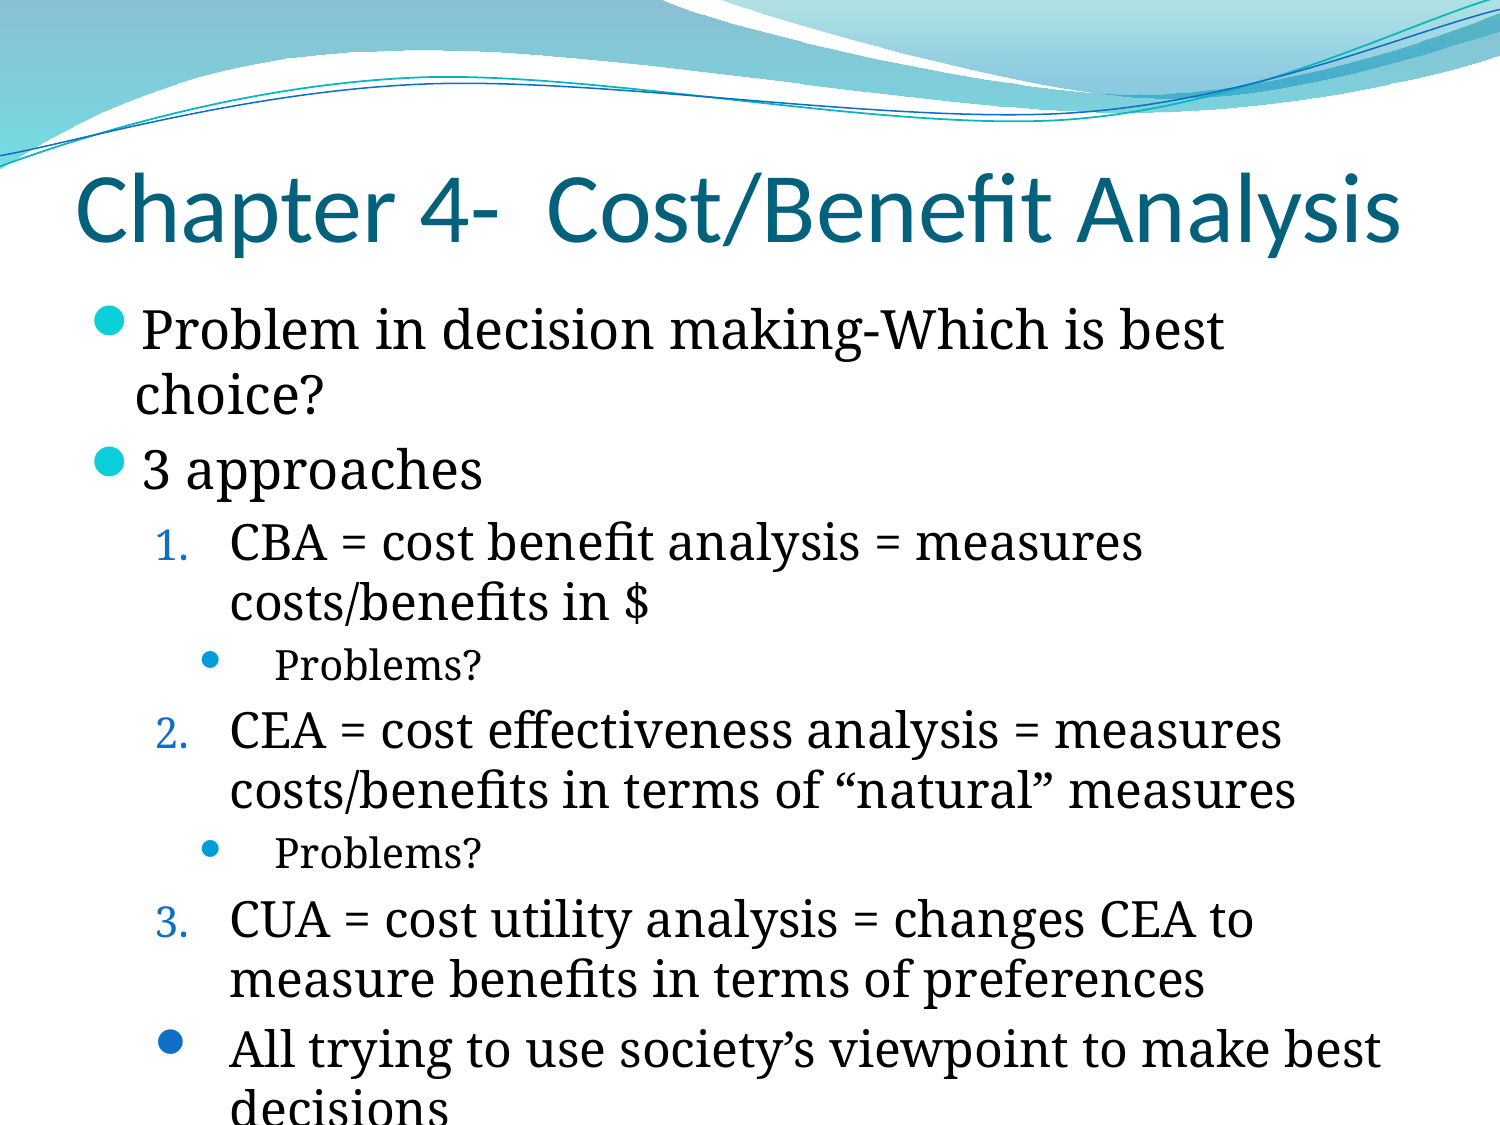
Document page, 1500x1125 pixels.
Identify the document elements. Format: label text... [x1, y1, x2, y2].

title Chapter 4- Cost/Benefit Analysis [75, 99, 1463, 263]
list Problem in decision making-Which is best choice? 3 approaches CBA = cost benefit analysis = measures costs/benefits in $ Problems? CEA = cost effectiveness analysis = measures costs/benefits in terms of “natural” measures Problems? CUA = cost utility analysis = changes CEA to measure benefits in terms of preferences All trying to use society’s viewpoint to make best decisions [75, 287, 1425, 1125]
